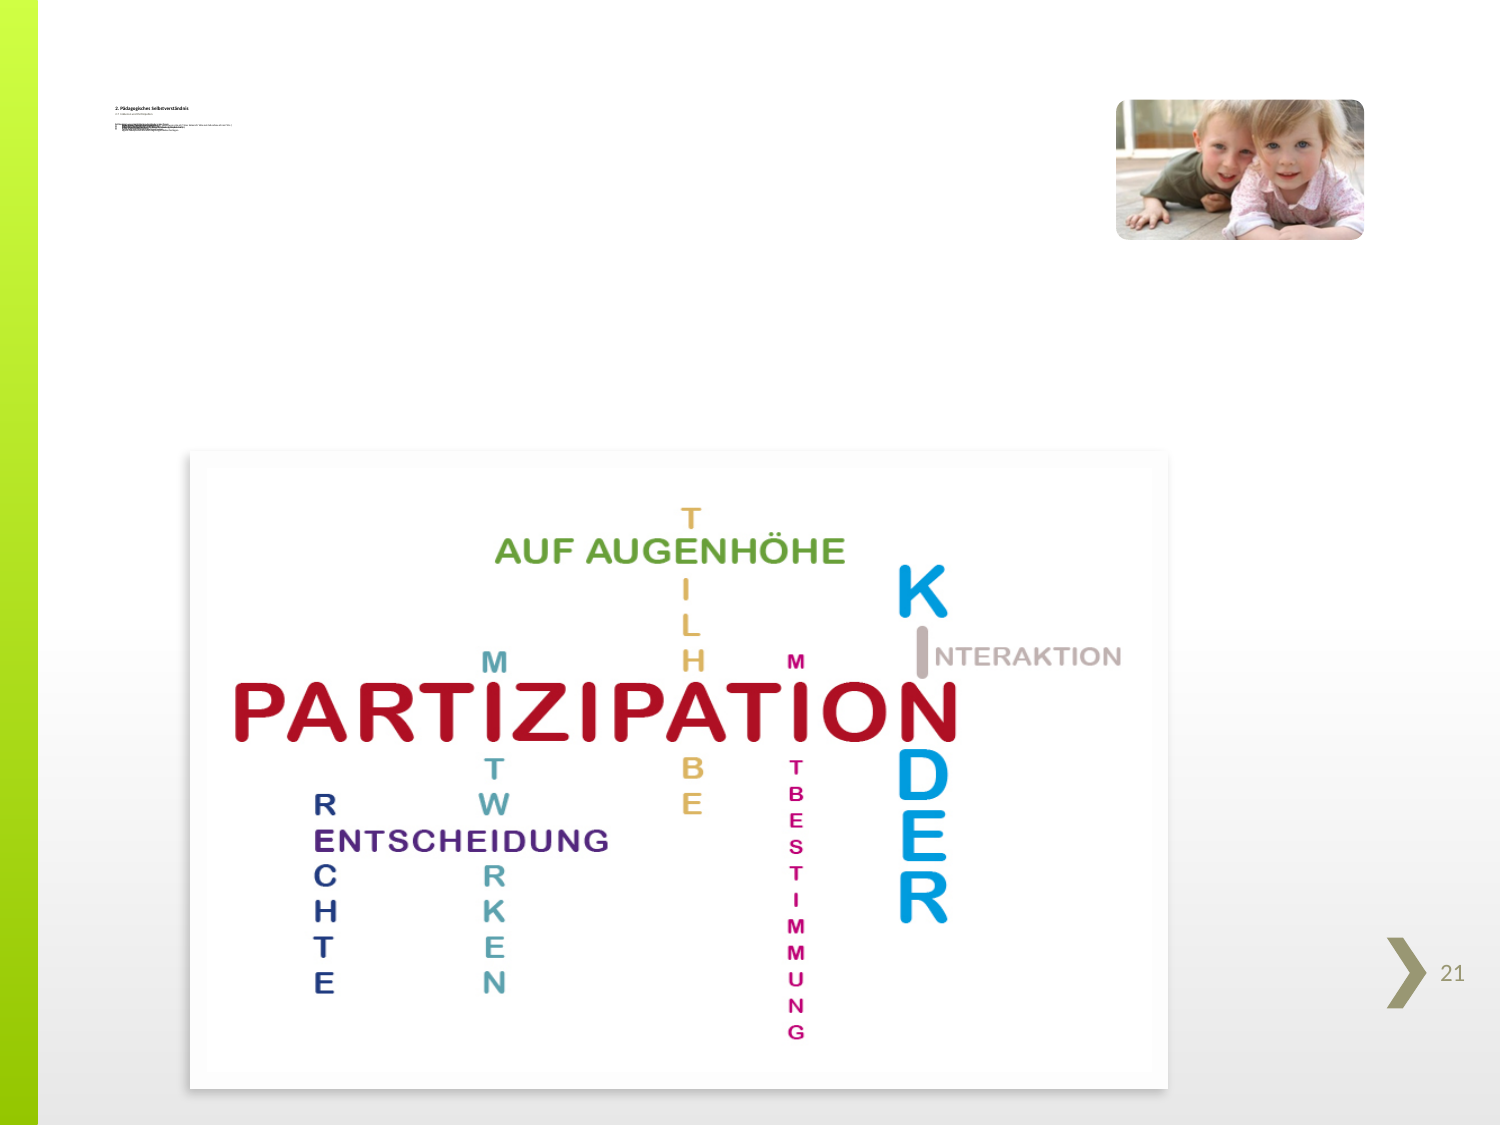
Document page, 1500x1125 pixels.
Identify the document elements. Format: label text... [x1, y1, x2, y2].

subtitle , 2. Pädagogisches Selbstverständnis, 2.7 Inklusion und Partizipation Mitbestimmungsmöglichkeiten der Kinder in der Praxis: freies Vesper (was und wie viel esse ich? Neben wem sitze ich? Was trinke ich? Wie viel Zeit nehme ich mir? Etc.) Planung von Themen und Angeboten Wahl des Spielmaterials, -partners, -ort Teilnahme an Angeboten (z.B. Basteln, Turnen, Kreisspiele etc.) in der Anziehsituation (z.B. Auswahl der Kleidung für den Garten) in der Sauberkeitserziehung Gestaltung von Gruppen- und Spielräumen eigene Ruhephasen und Rückzugsmöglichkeiten festlegen [100, 96, 1365, 252]
picture [1115, 99, 1365, 240]
slide_number 21 [1425, 941, 1488, 1002]
picture [206, 467, 1152, 1073]
